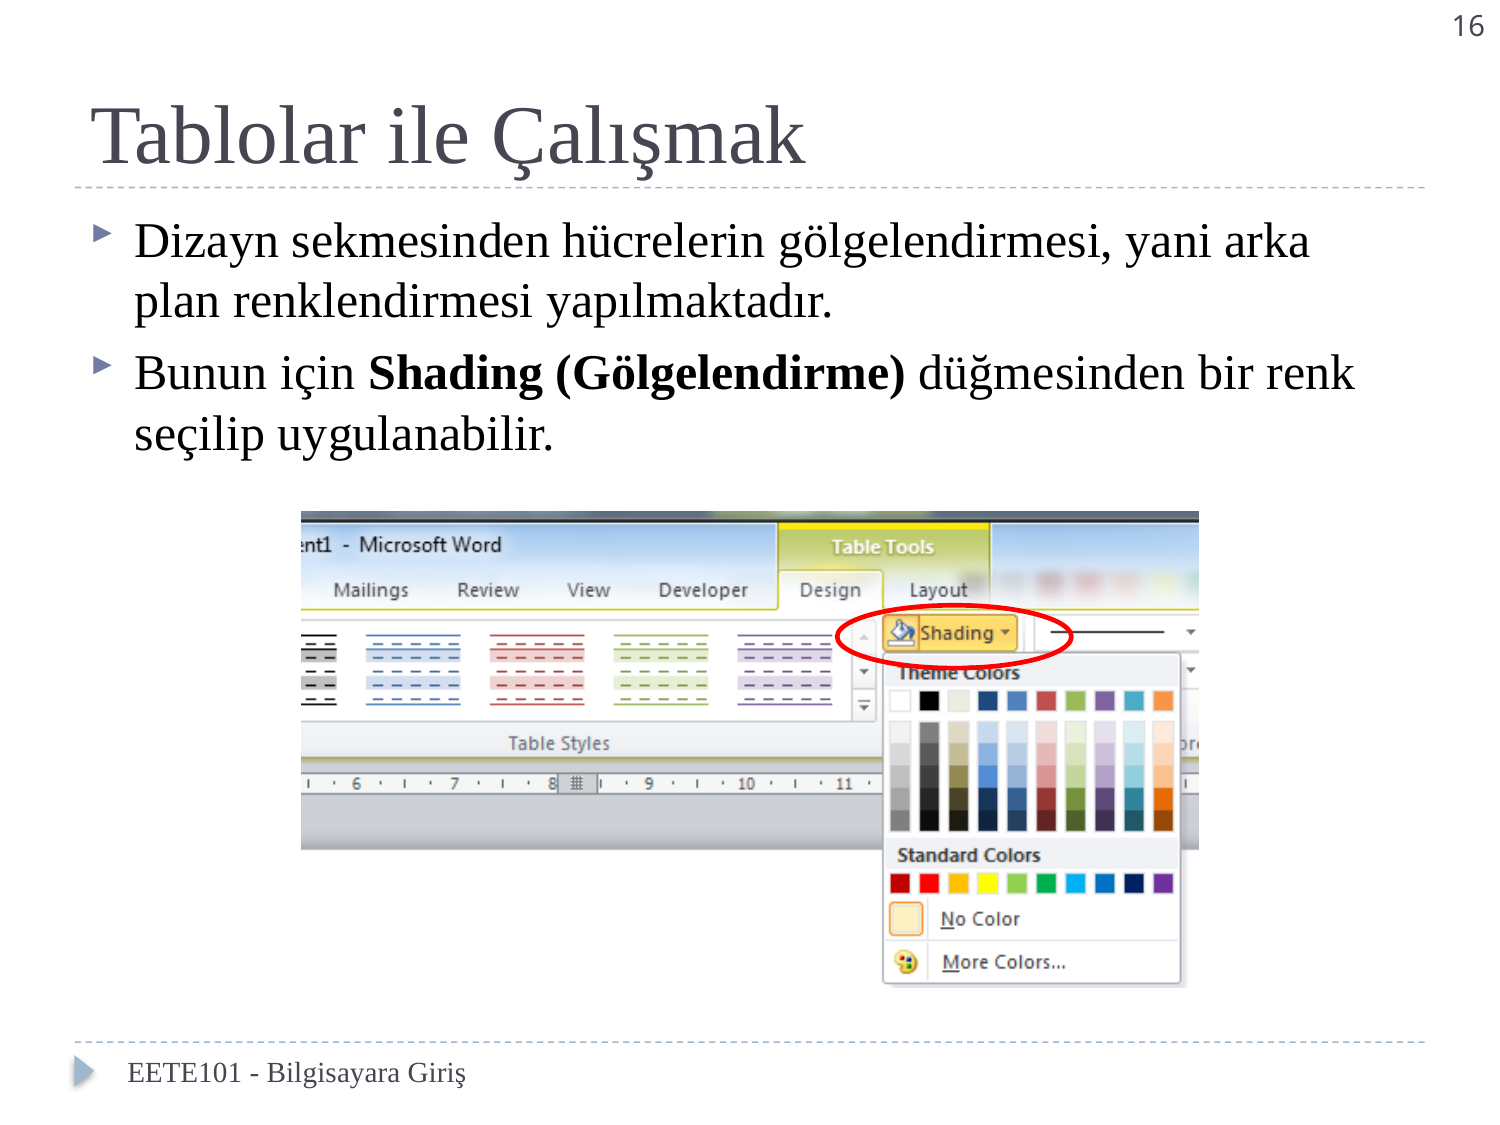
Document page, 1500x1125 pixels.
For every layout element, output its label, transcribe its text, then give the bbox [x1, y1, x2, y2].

picture [301, 511, 1199, 988]
footer EETE101 - Bilgisayara Giriş [112, 1045, 1424, 1106]
slide_number 16 [1423, 0, 1500, 60]
title Tablolar ile Çalışmak [75, 24, 1425, 188]
list Dizayn sekmesinden hücrelerin gölgelendirmesi, yani arka plan renklendirmesi yapılmaktadır. Bunun için Shading (Gölgelendirme) düğmesinden bir renk seçilip uygulanabilir. [75, 200, 1425, 1010]
